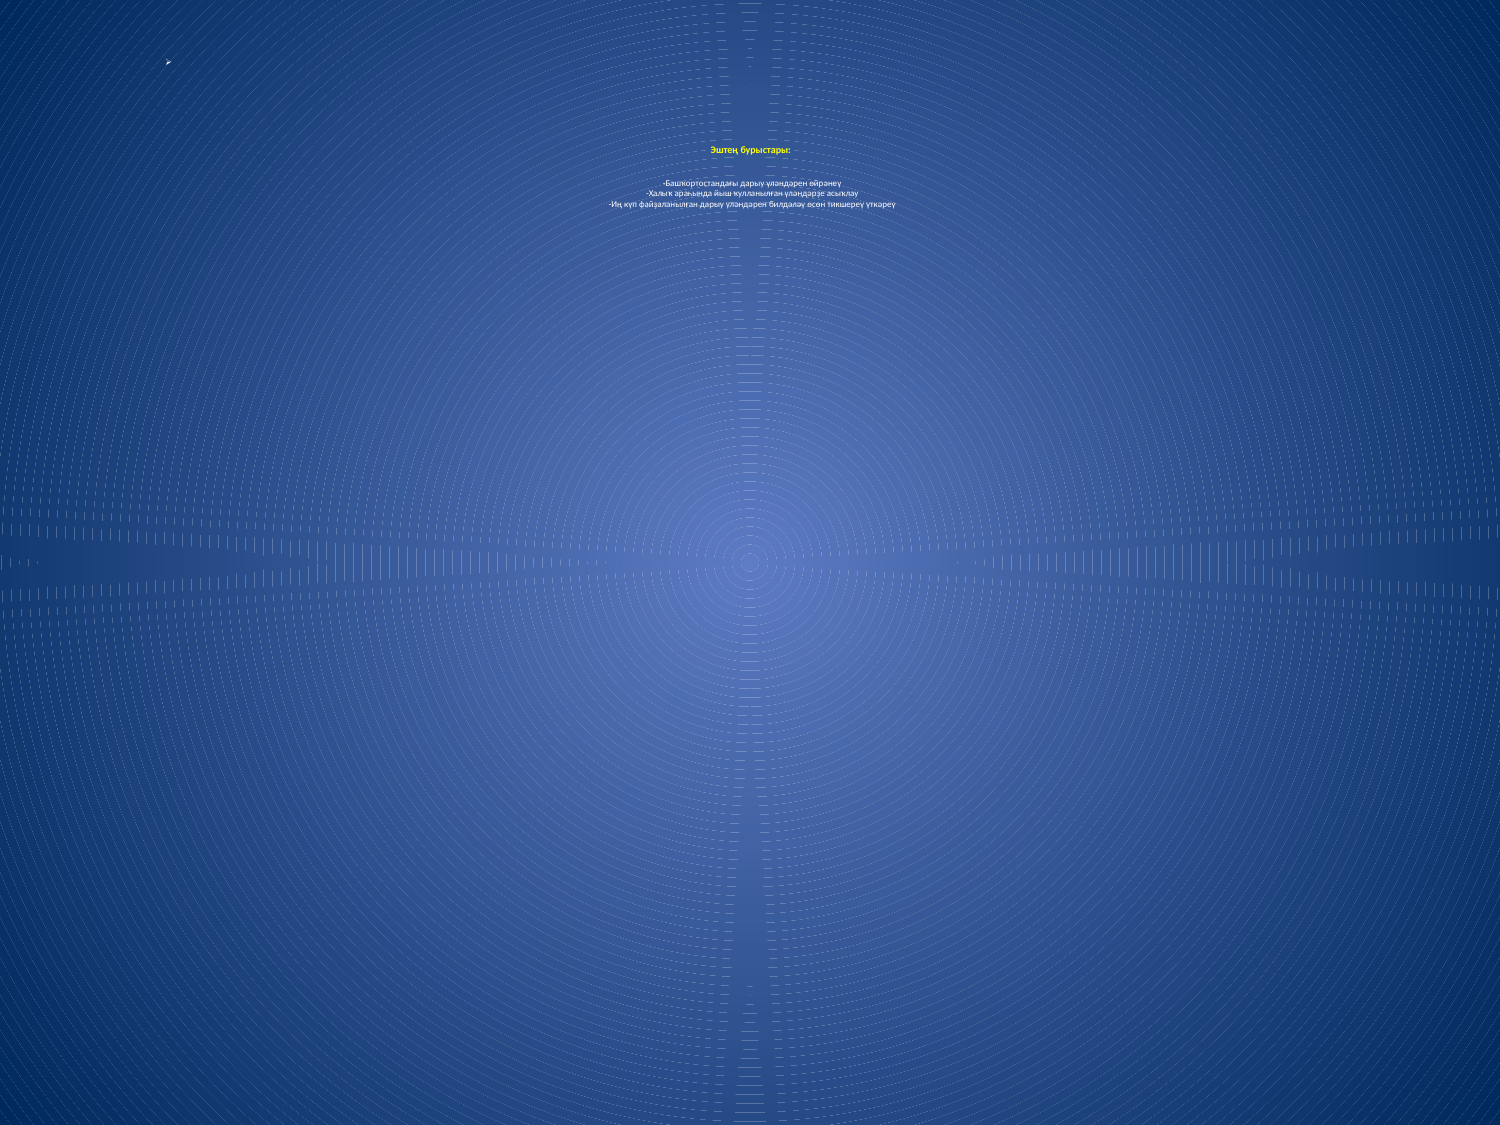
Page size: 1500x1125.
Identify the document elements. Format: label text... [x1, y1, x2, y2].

title Эштең бурыстары: -Башҡортостандағы дарыу үләндәрен өйрәнеү -Халыҡ араһында йыш ҡулланылған үләндәрҙе асыҡлау -Иң күп файҙаланылған дарыу үләндәрен билдәләү өсөн тикшереү үткәреү [75, 45, 1425, 233]
